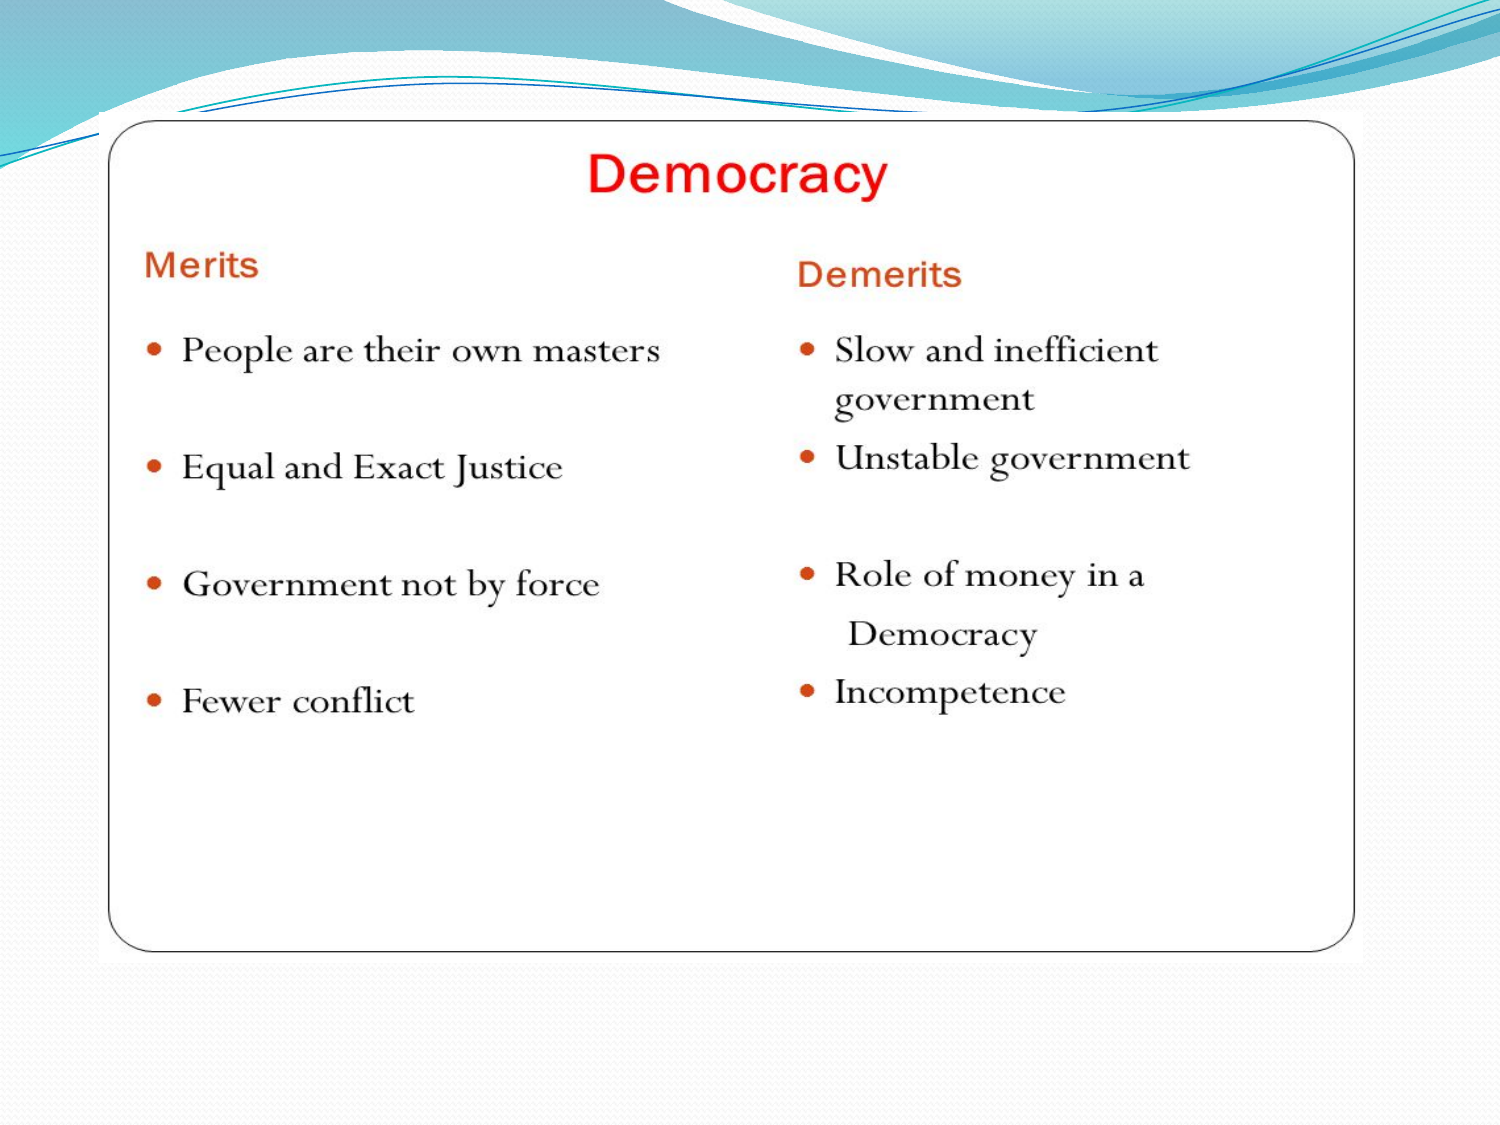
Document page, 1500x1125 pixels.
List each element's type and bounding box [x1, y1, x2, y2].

picture [99, 112, 1363, 963]
